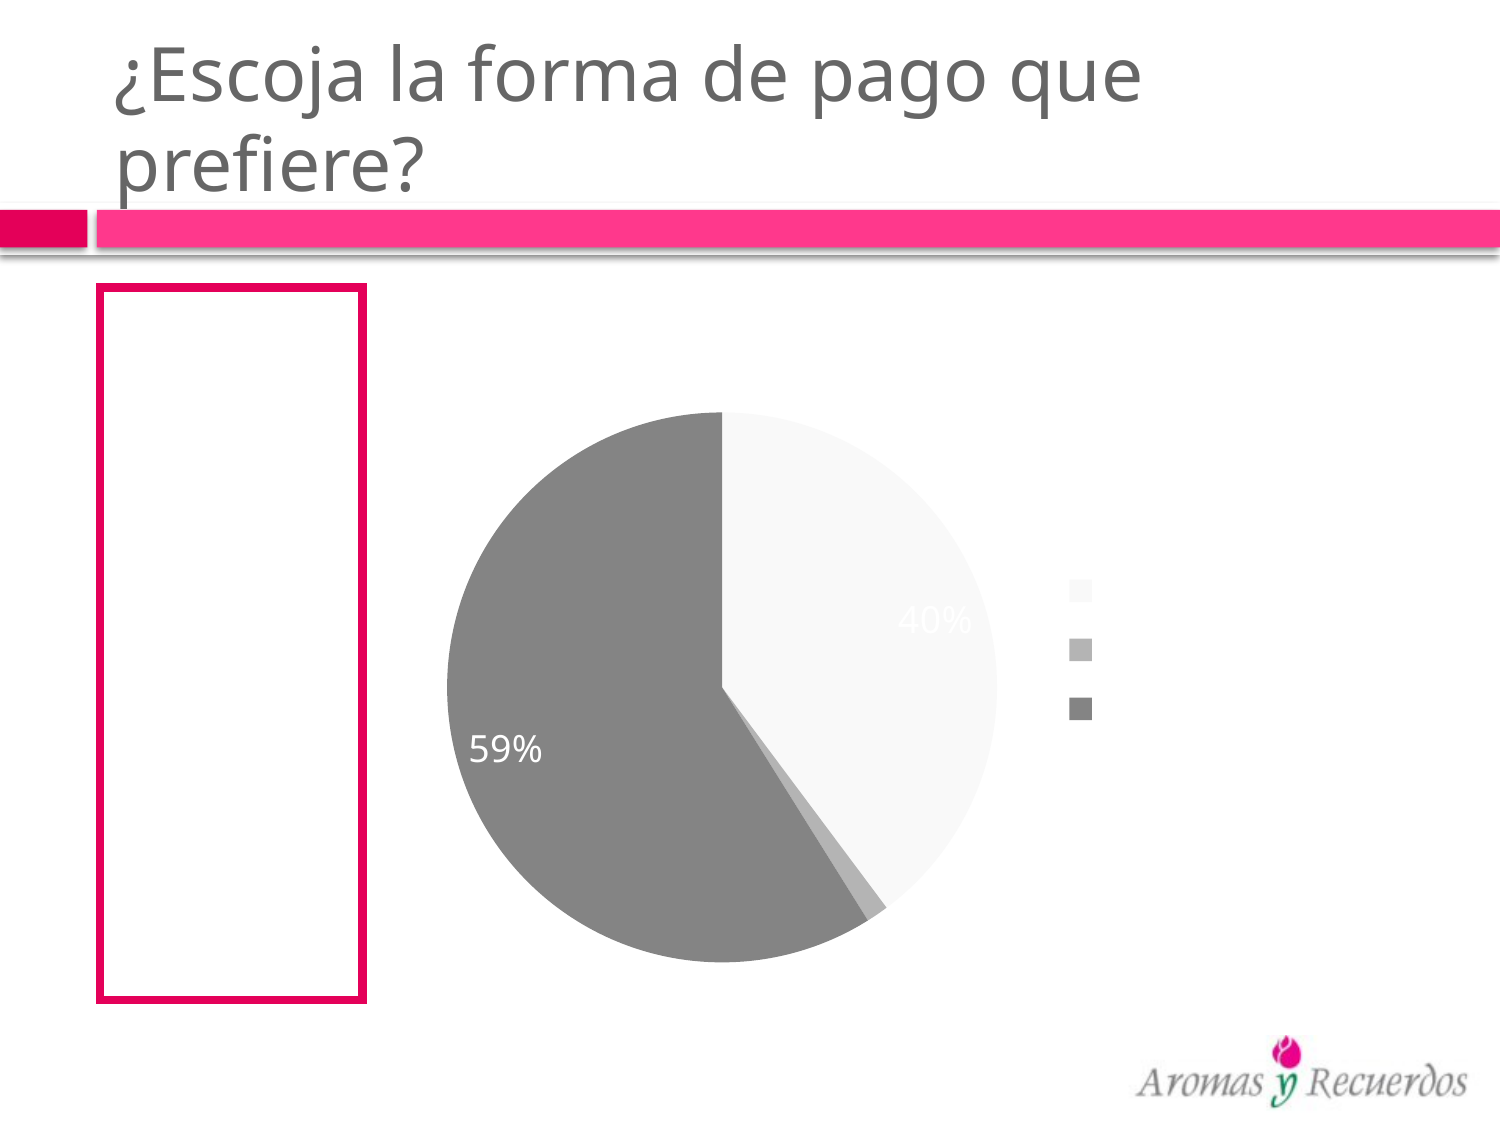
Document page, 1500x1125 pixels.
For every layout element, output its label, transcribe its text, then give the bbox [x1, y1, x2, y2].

chart [387, 287, 1438, 1013]
list El 59% compra con tarjeta de crédito, el 40% en efectivo y el 1% en cheque. [96, 283, 367, 1004]
picture [1107, 1035, 1500, 1125]
title ¿Escoja la forma de pago que prefiere? [99, 44, 1426, 188]
